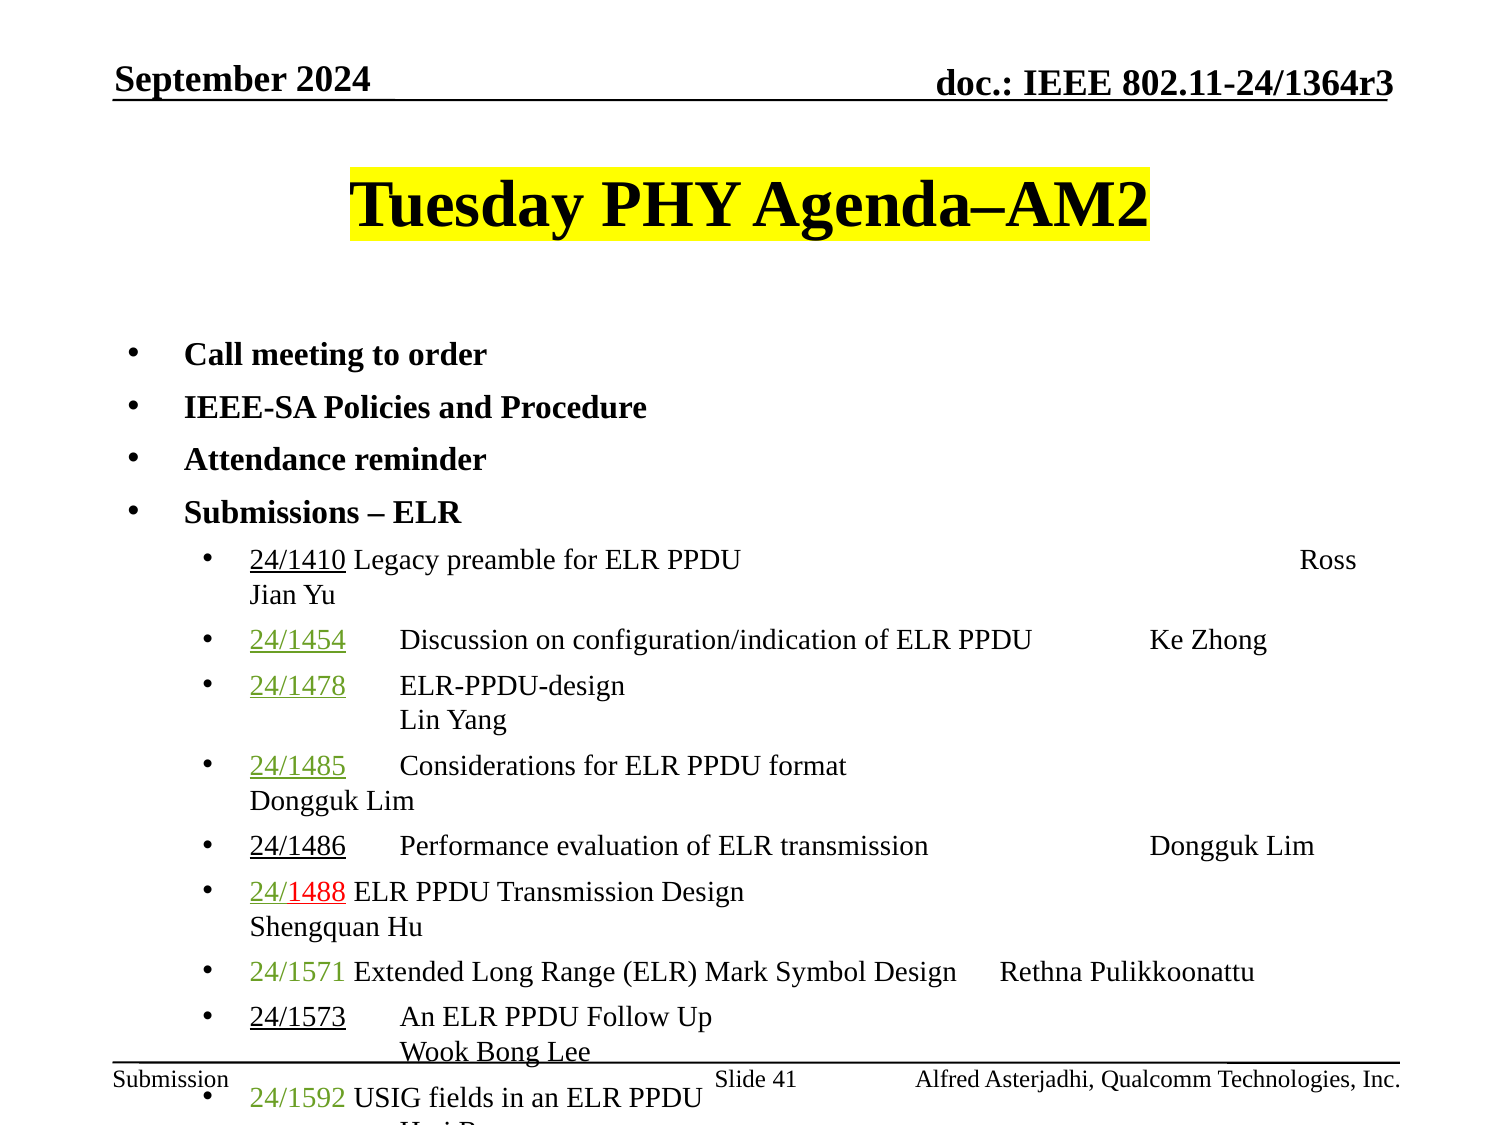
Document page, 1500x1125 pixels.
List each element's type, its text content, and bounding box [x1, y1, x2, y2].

title Tuesday PHY Agenda–AM2 [112, 112, 1388, 288]
slide_number Slide 41 [712, 1061, 800, 1123]
list Call meeting to order IEEE-SA Policies and Procedure Attendance reminder Submissions – ELR 24/1410 Legacy preamble for ELR PPDU Ross Jian Yu 24/1454 Discussion on configuration/indication of ELR PPDU Ke Zhong 24/1478 ELR-PPDU-design Lin Yang 24/1485 Considerations for ELR PPDU format Dongguk Lim 24/1486 Performance evaluation of ELR transmission Dongguk Lim 24/1488 ELR PPDU Transmission Design Shengquan Hu 24/1571 Extended Long Range (ELR) Mark Symbol Design Rethna Pulikkoonattu 24/1573 An ELR PPDU Follow Up Wook Bong Lee 24/1592 USIG fields in an ELR PPDU Hari Ram AoB: Recess [112, 324, 1388, 1063]
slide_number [114, 54, 423, 100]
footer Alfred Asterjadhi, Qualcomm Technologies, Inc. [878, 1061, 1402, 1093]
